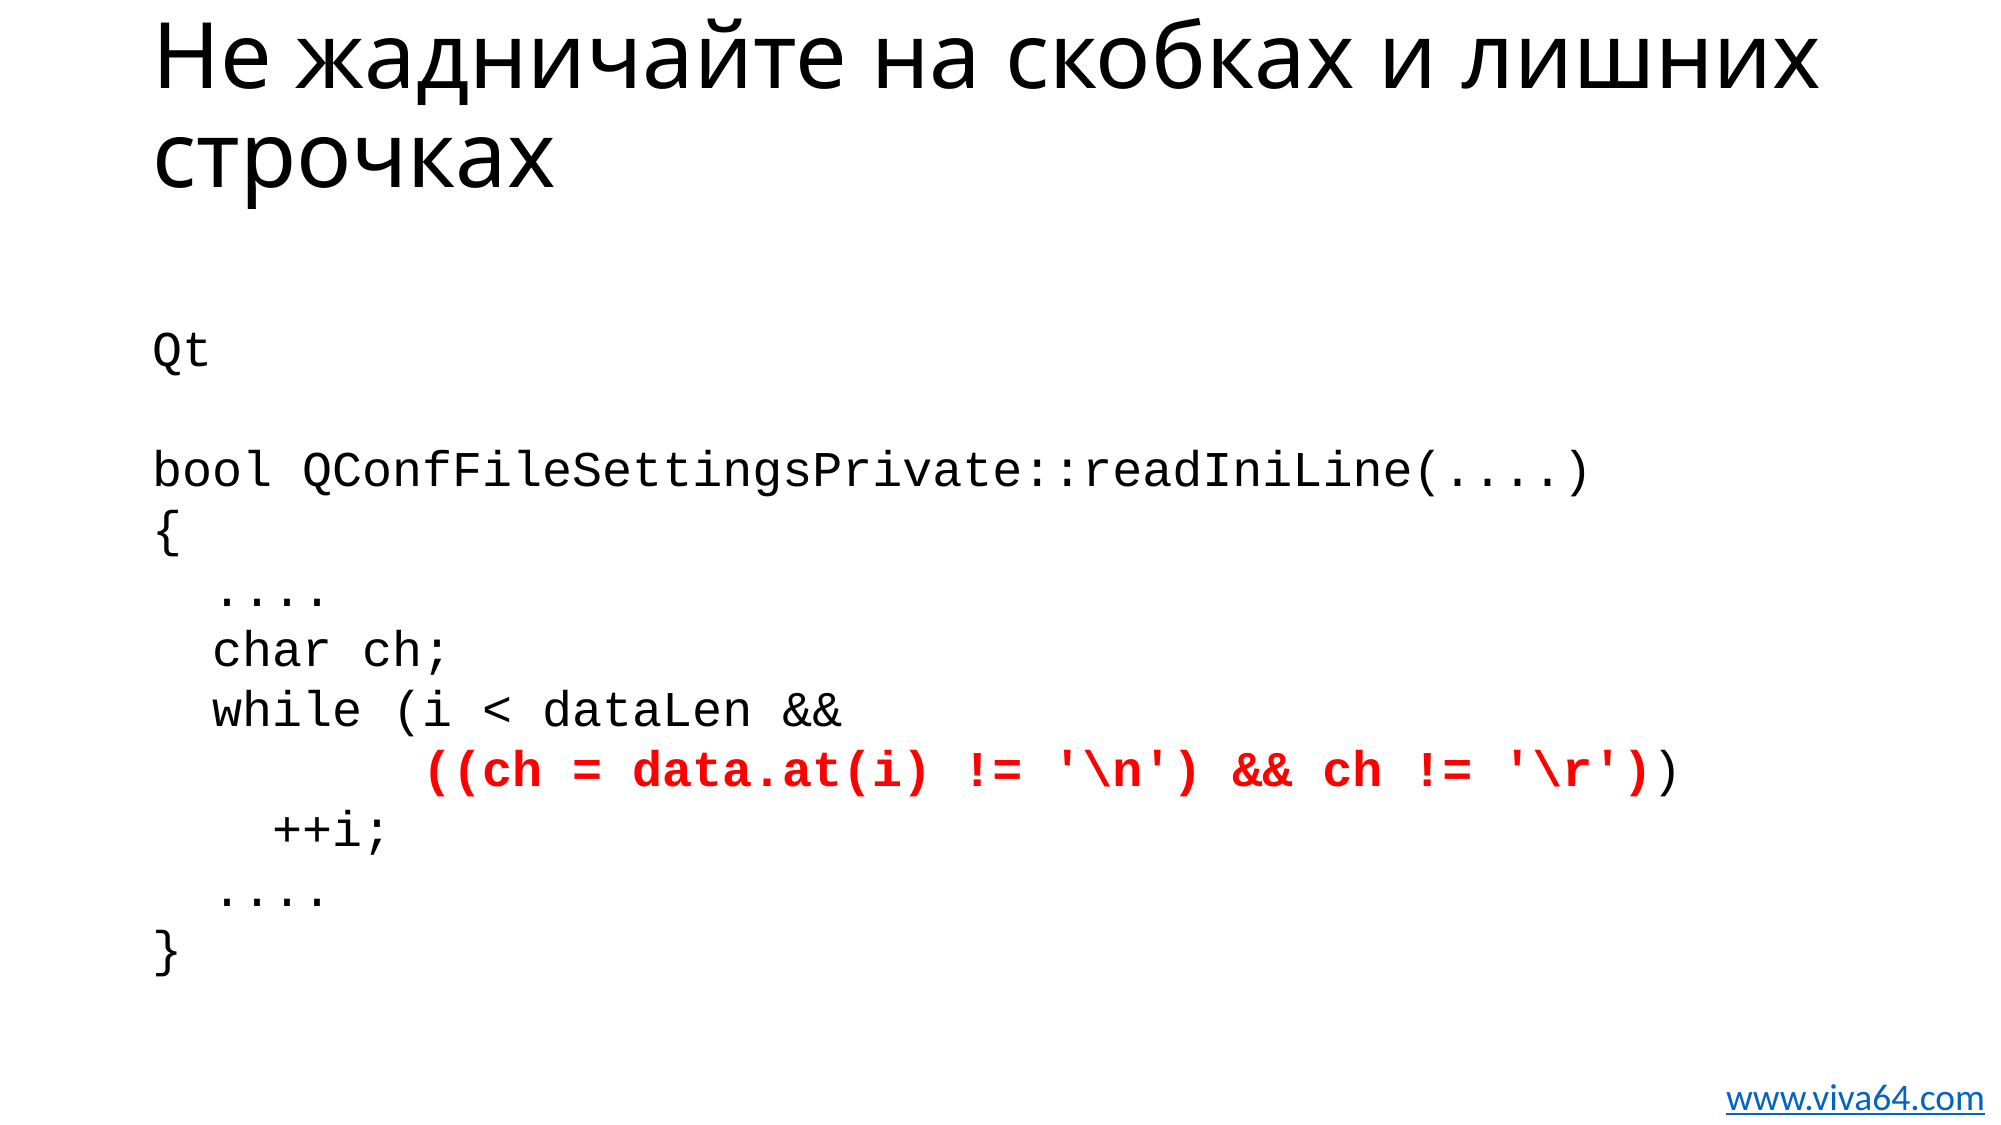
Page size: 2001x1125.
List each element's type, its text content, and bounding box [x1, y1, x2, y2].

text_box Qt bool QConfFileSettingsPrivate::readIniLine(....) { .... char ch; while (i < dataLen && ((ch = data.at(i) != '\n') && ch != '\r')) ++i; .... } [137, 309, 1863, 984]
text_box www.viva64.com [1695, 1065, 2000, 1125]
title Не жадничайте на скобках и лишних строчках [137, 0, 1863, 218]
